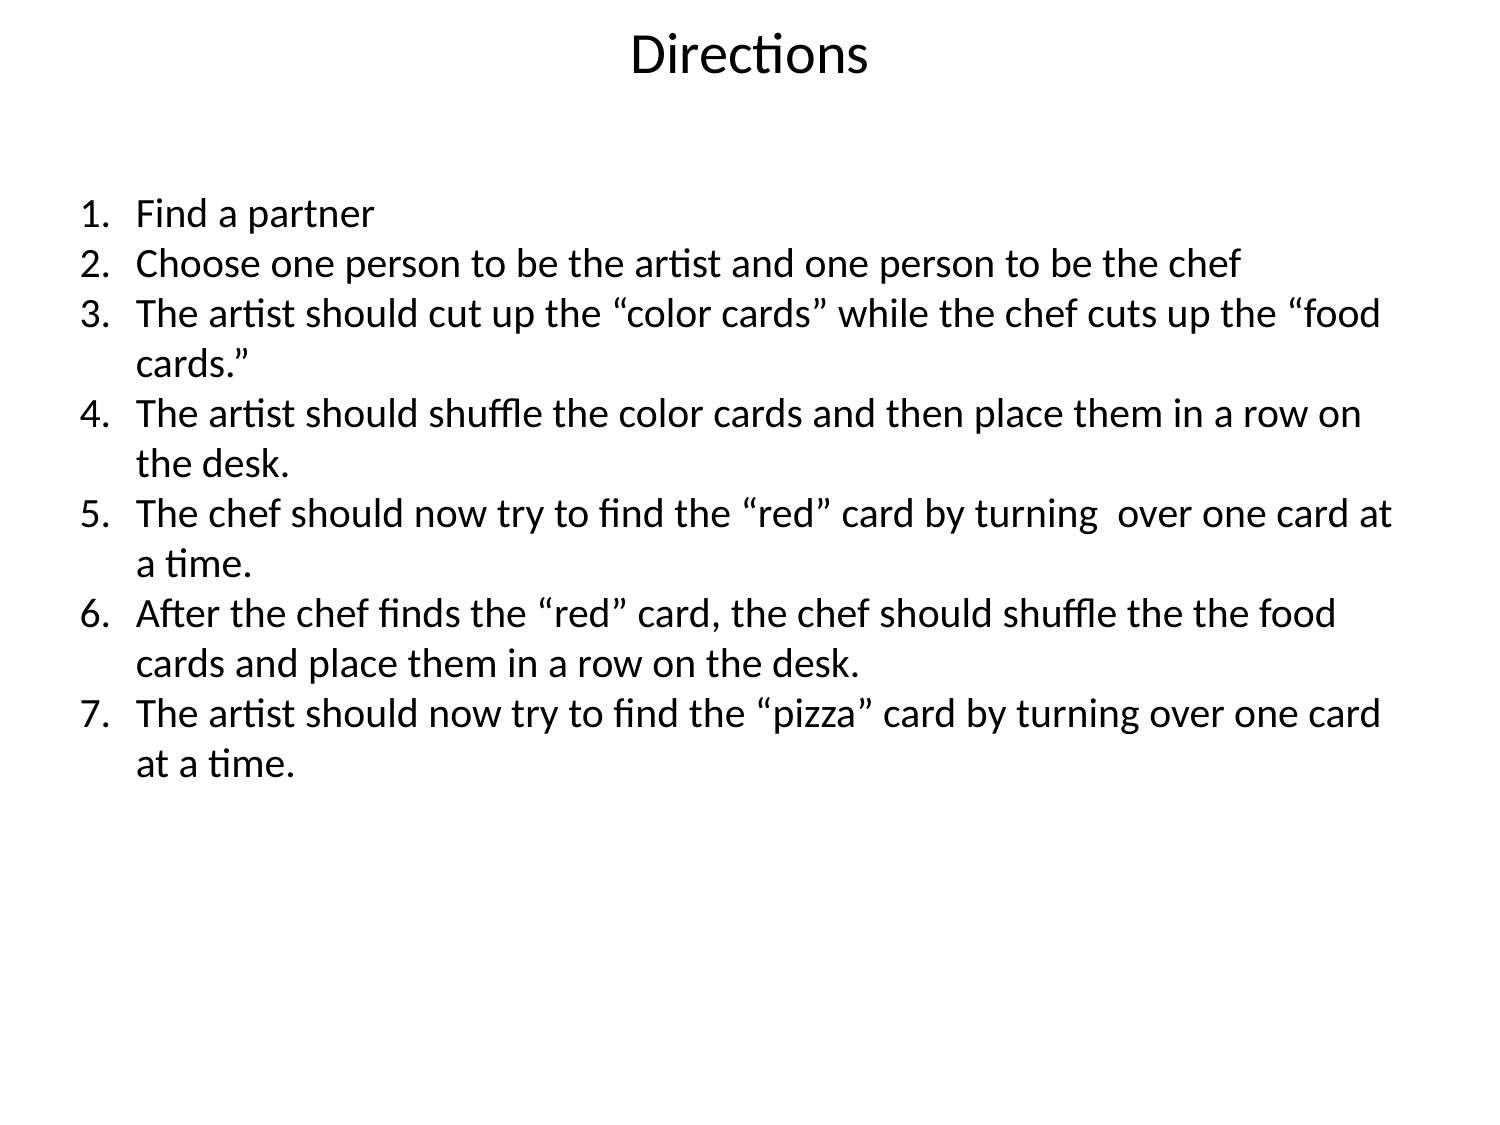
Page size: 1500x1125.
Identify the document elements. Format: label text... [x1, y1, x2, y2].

text_box Find a partner Choose one person to be the artist and one person to be the chef The artist should cut up the “color cards” while the chef cuts up the “food cards.” The artist should shuffle the color cards and then place them in a row on the desk. The chef should now try to find the “red” card by turning over one card at a time. After the chef finds the “red” card, the chef should shuffle the the food cards and place them in a row on the desk. The artist should now try to find the “pizza” card by turning over one card at a time. [64, 178, 1436, 1019]
text_box Directions [0, 8, 1500, 93]
